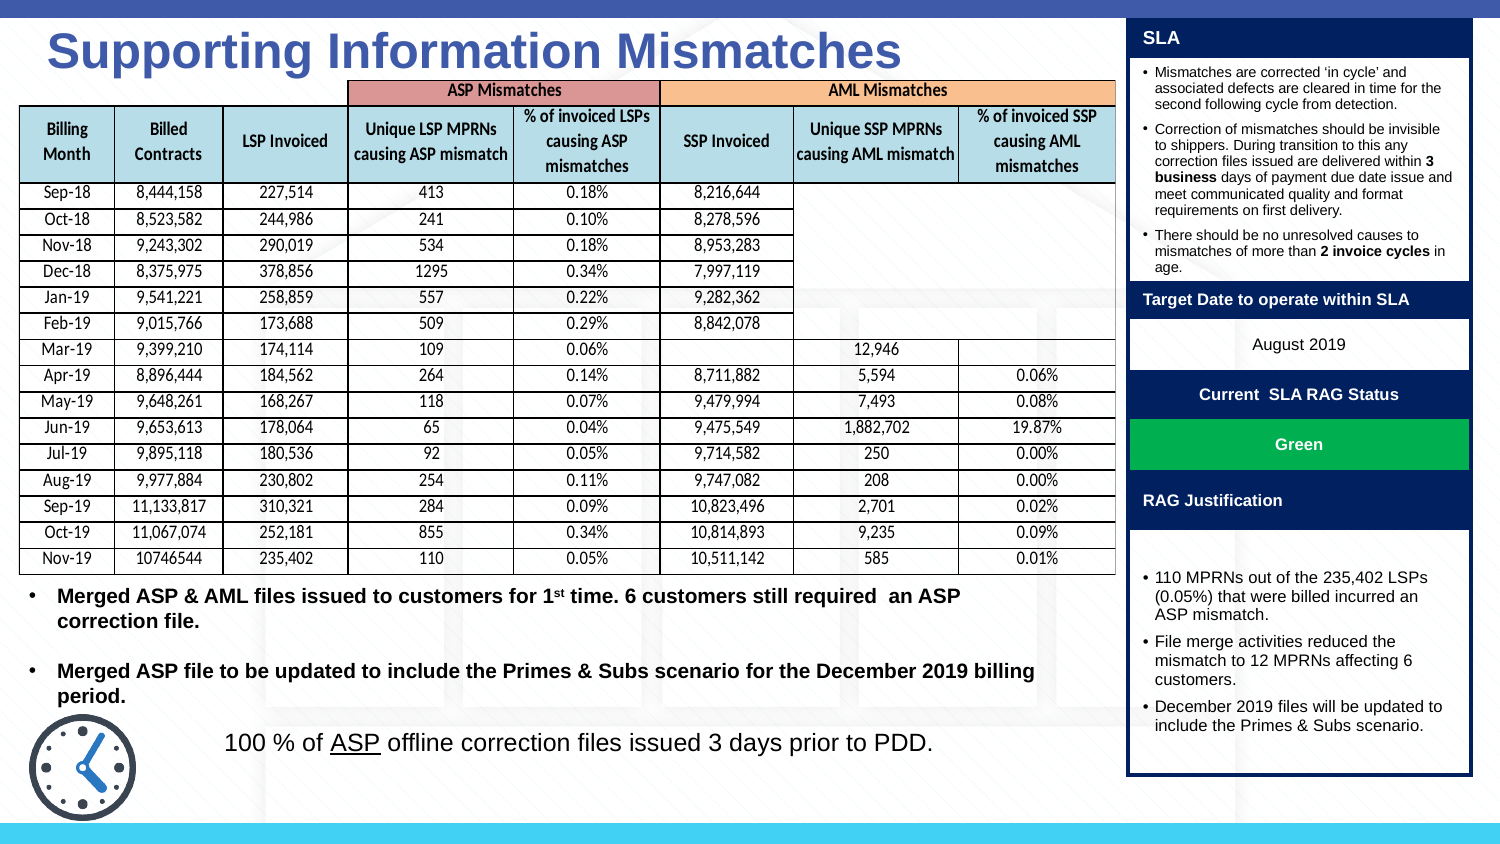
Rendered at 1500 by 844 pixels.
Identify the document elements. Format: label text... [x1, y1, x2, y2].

table_cell August 2019 [1130, 319, 1469, 370]
text_box Merged ASP & AML files issued to customers for 1st time. 6 customers still required an ASP correction file. Merged ASP file to be updated to include the Primes & Subs scenario for the December 2019 billing period. [13, 578, 1052, 706]
table_cell Current SLA RAG Status [1130, 374, 1469, 415]
table_cell RAG Justification [1130, 475, 1469, 526]
table_cell 110 MPRNs out of the 235,402 LSPs (0.05%) that were billed incurred an ASP mismatch. File merge activities reduced the mismatch to 12 MPRNs affecting 6 customers. December 2019 files will be updated to include the Primes & Subs scenario. [1130, 530, 1469, 773]
table_cell Target Date to operate within SLA [1130, 285, 1469, 315]
table_cell Green [1130, 419, 1469, 470]
text_box 100 % of ASP offline correction files issued 3 days prior to PDD. [147, 719, 1019, 812]
table_header SLA [1130, 22, 1469, 54]
table_cell Mismatches are corrected ‘in cycle’ and associated defects are cleared in time for the second following cycle from detection. Correction of mismatches should be invisible to shippers. During transition to this any correction files issued are delivered within 3 business days of payment due date issue and meet communicated quality and format requirements on first delivery. There should be no unresolved causes to mismatches of more than 2 invoice cycles in age. [1130, 58, 1469, 281]
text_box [18, 79, 1117, 576]
picture [0, 0, 1500, 844]
title Supporting Information Mismatches [31, 0, 1428, 102]
